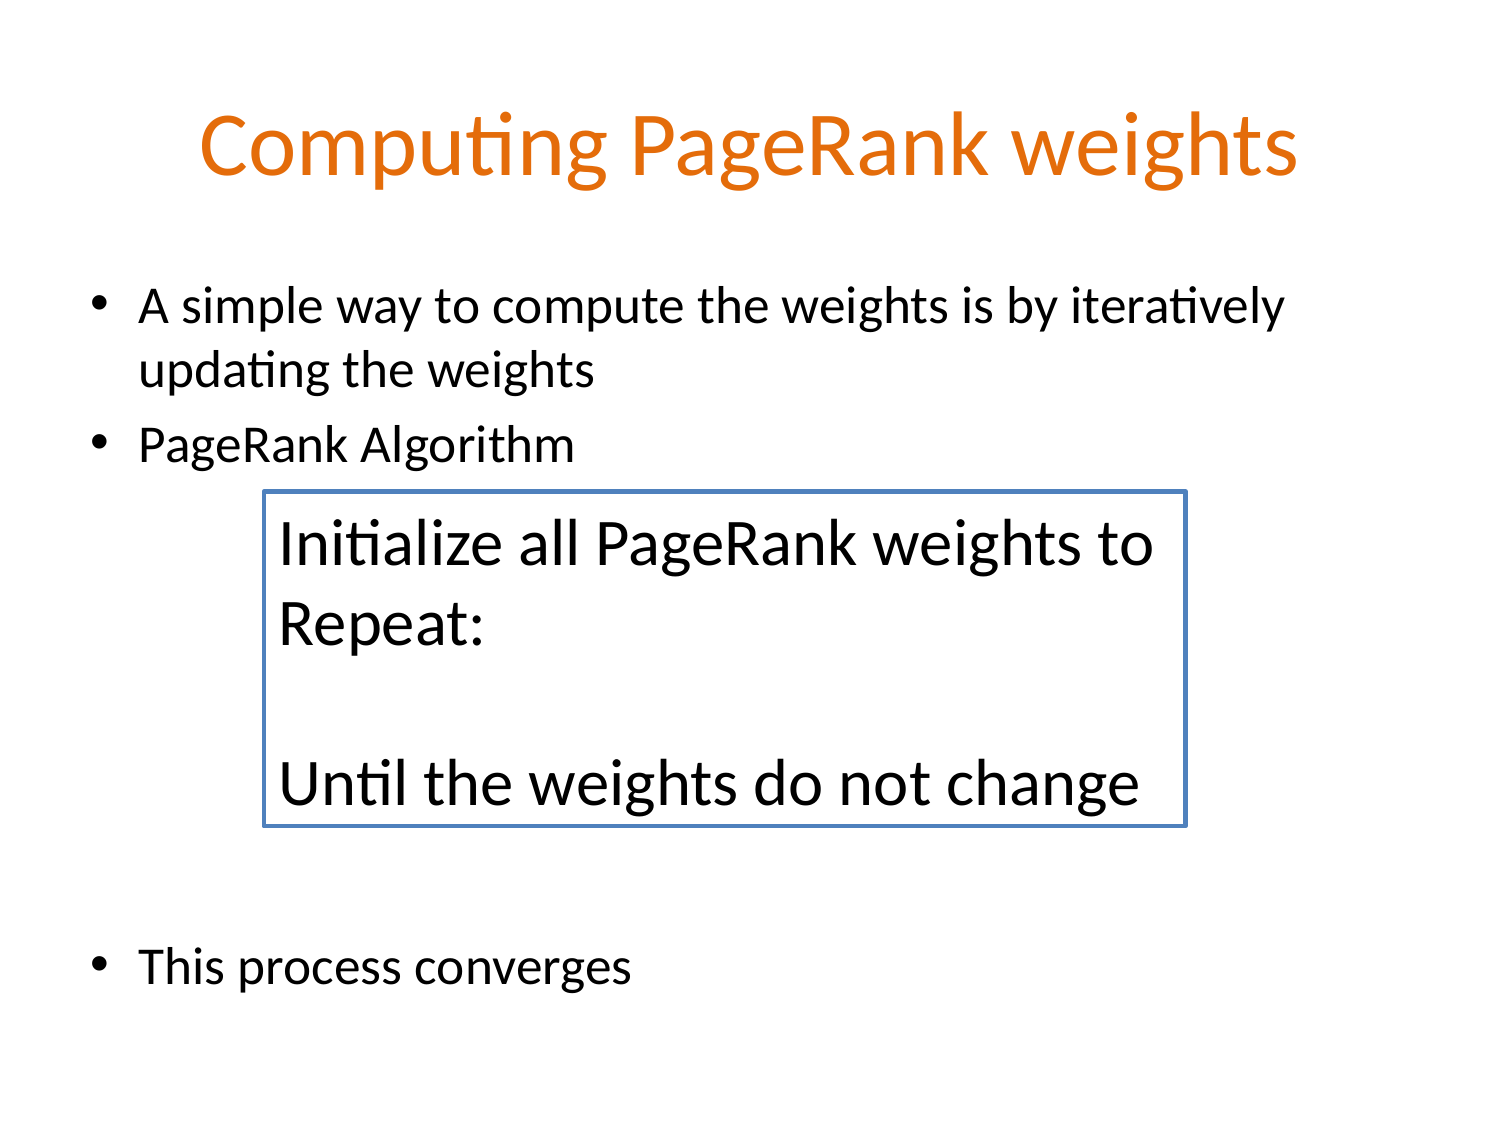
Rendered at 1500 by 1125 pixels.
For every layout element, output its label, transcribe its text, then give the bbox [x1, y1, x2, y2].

title Computing PageRank weights [75, 45, 1425, 233]
list A simple way to compute the weights is by iteratively updating the weights PageRank Algorithm This process converges [75, 262, 1425, 1005]
